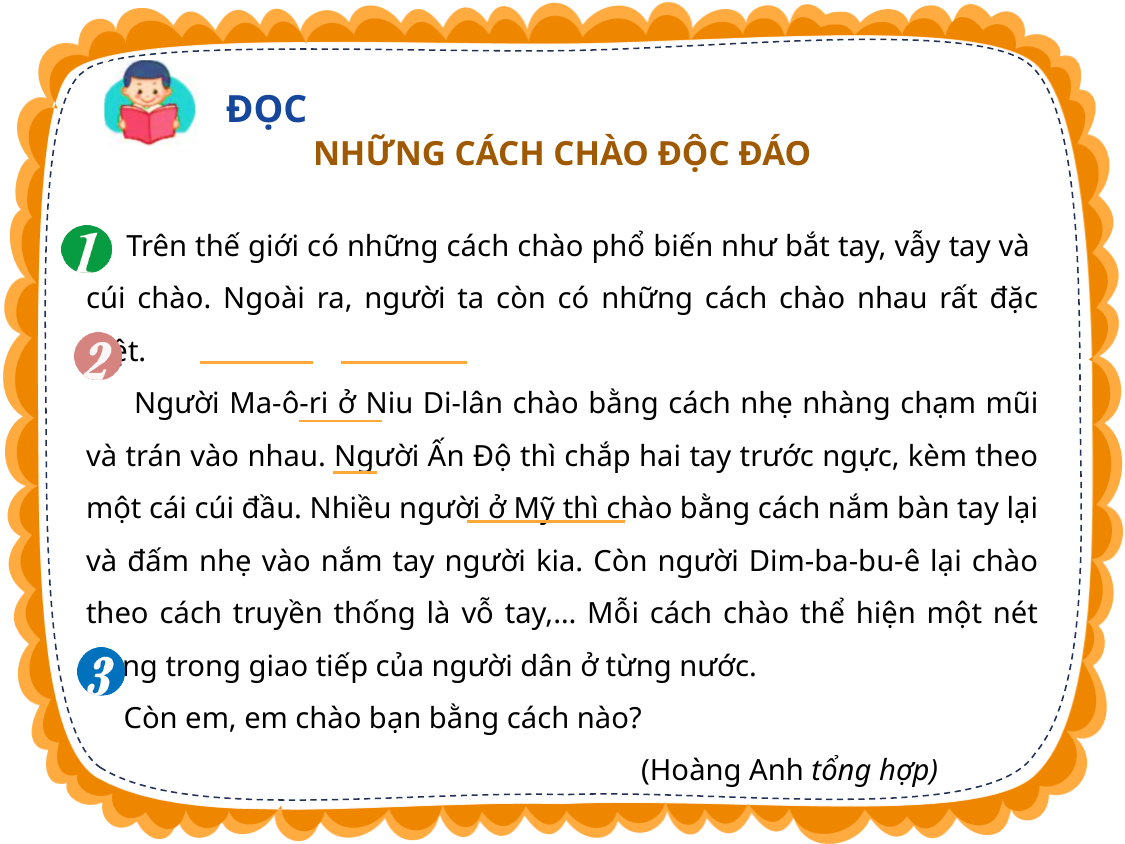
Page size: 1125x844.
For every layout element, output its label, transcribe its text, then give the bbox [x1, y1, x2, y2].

picture [0, 0, 1125, 844]
text_box Trên thế giới có những cách chào phổ biến như bắt tay, vẫy tay và cúi chào. Ngoài ra, người ta còn có những cách chào nhau rất đặc biệt. Người Ma-ô-ri ở Niu Di-lân chào bằng cách nhẹ nhàng chạm mũi và trán vào nhau. Người Ấn Độ thì chắp hai tay trước ngực, kèm theo một cái cúi đầu. Nhiều người ở Mỹ thì chào bằng cách nắm bàn tay lại và đấm nhẹ vào nắm tay người kia. Còn người Dim-ba-bu-ê lại chào theo cách truyền thống là vỗ tay,… Mỗi cách chào thể hiện một nét riêng trong giao tiếp của người dân ở từng nước. Còn em, em chào bạn bằng cách nào? (Hoàng Anh tổng hợp) [71, 202, 1054, 794]
text_box ĐỌC [199, 55, 334, 104]
text_box NHỮNG CÁCH CHÀO ĐỘC ĐÁO [122, 104, 1003, 180]
